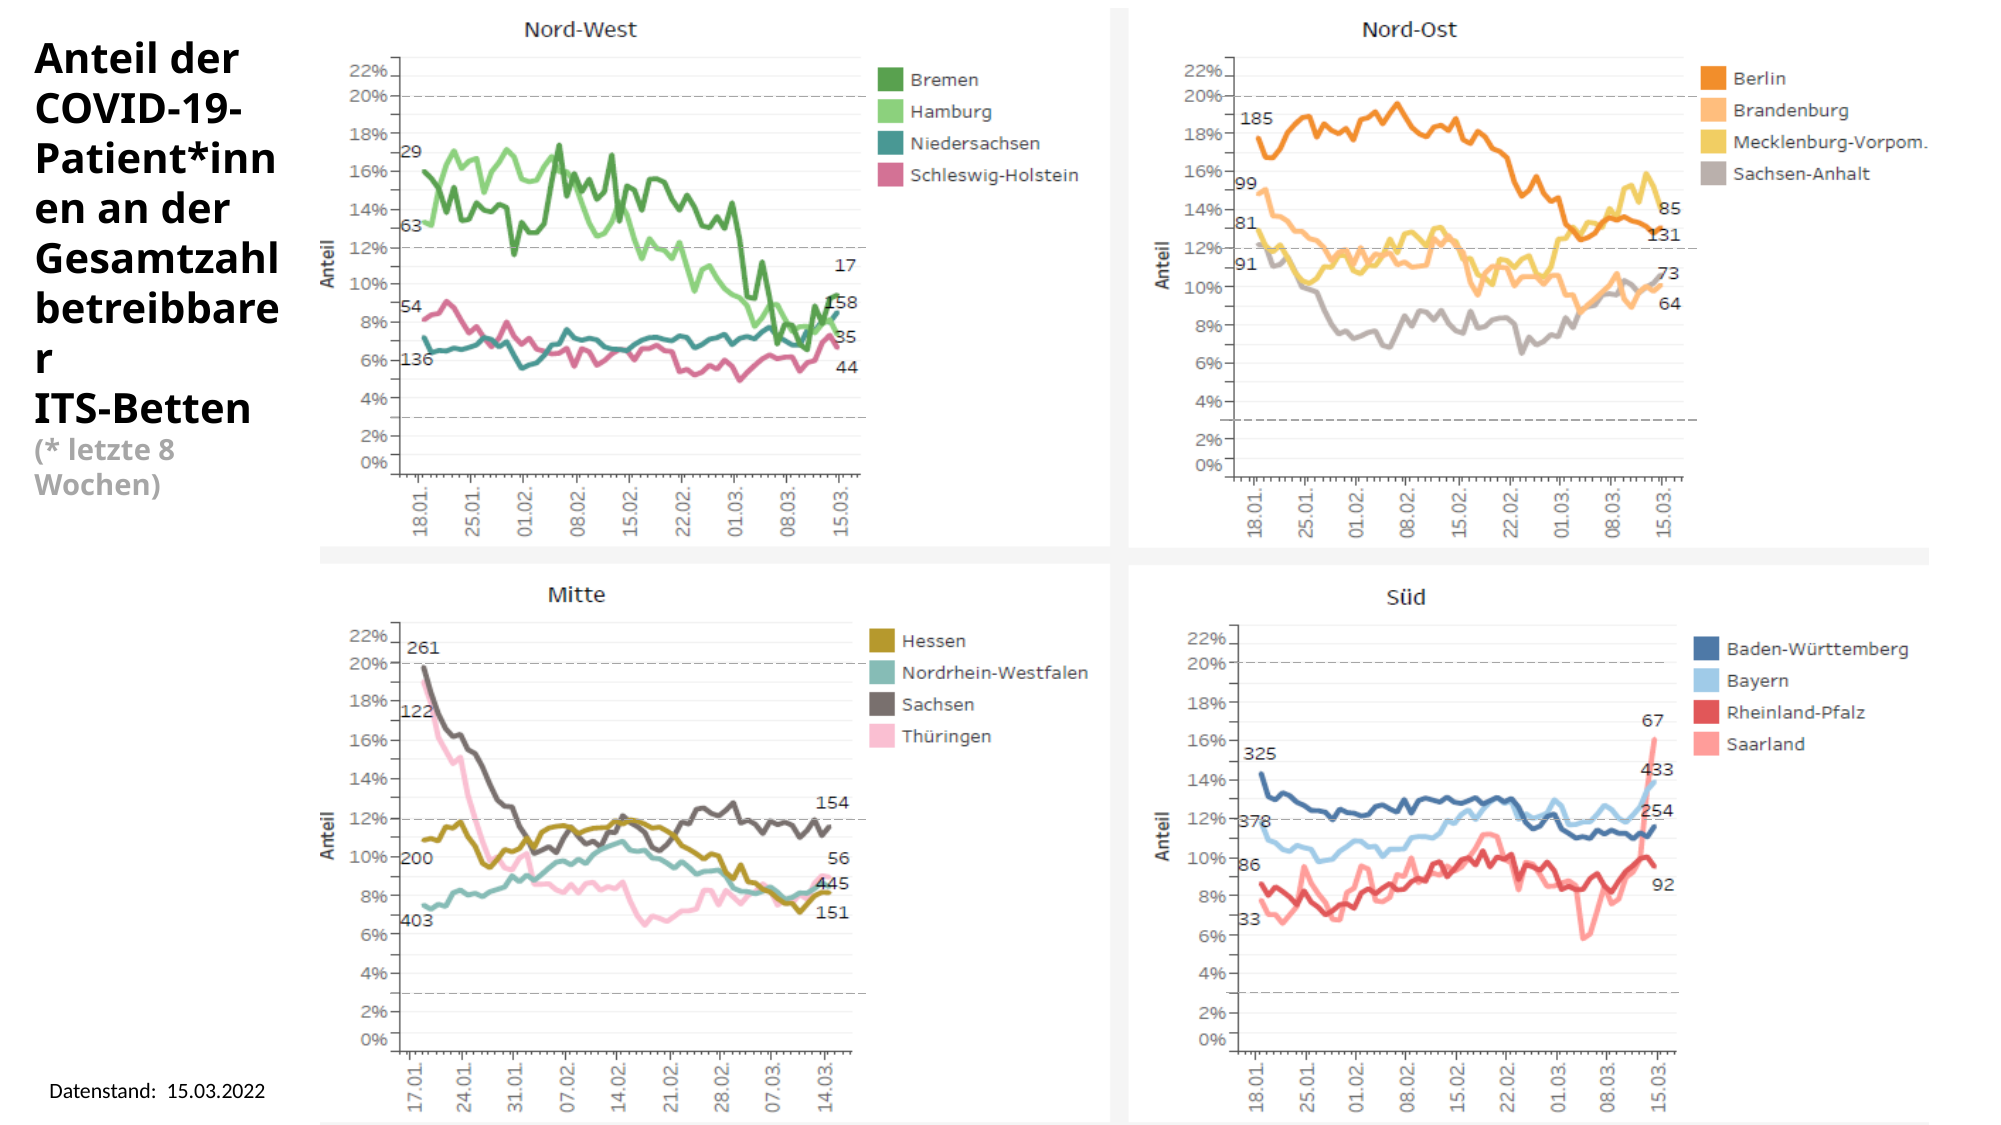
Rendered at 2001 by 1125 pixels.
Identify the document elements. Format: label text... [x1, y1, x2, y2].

picture [320, 8, 1929, 1125]
text_box Anteil der COVID-19-Patient*innen an der Gesamtzahl betreibbarer ITS-Betten (* letzte 8 Wochen) [19, 24, 300, 509]
text_box Datenstand: 15.03.2022 [0, 1069, 281, 1111]
